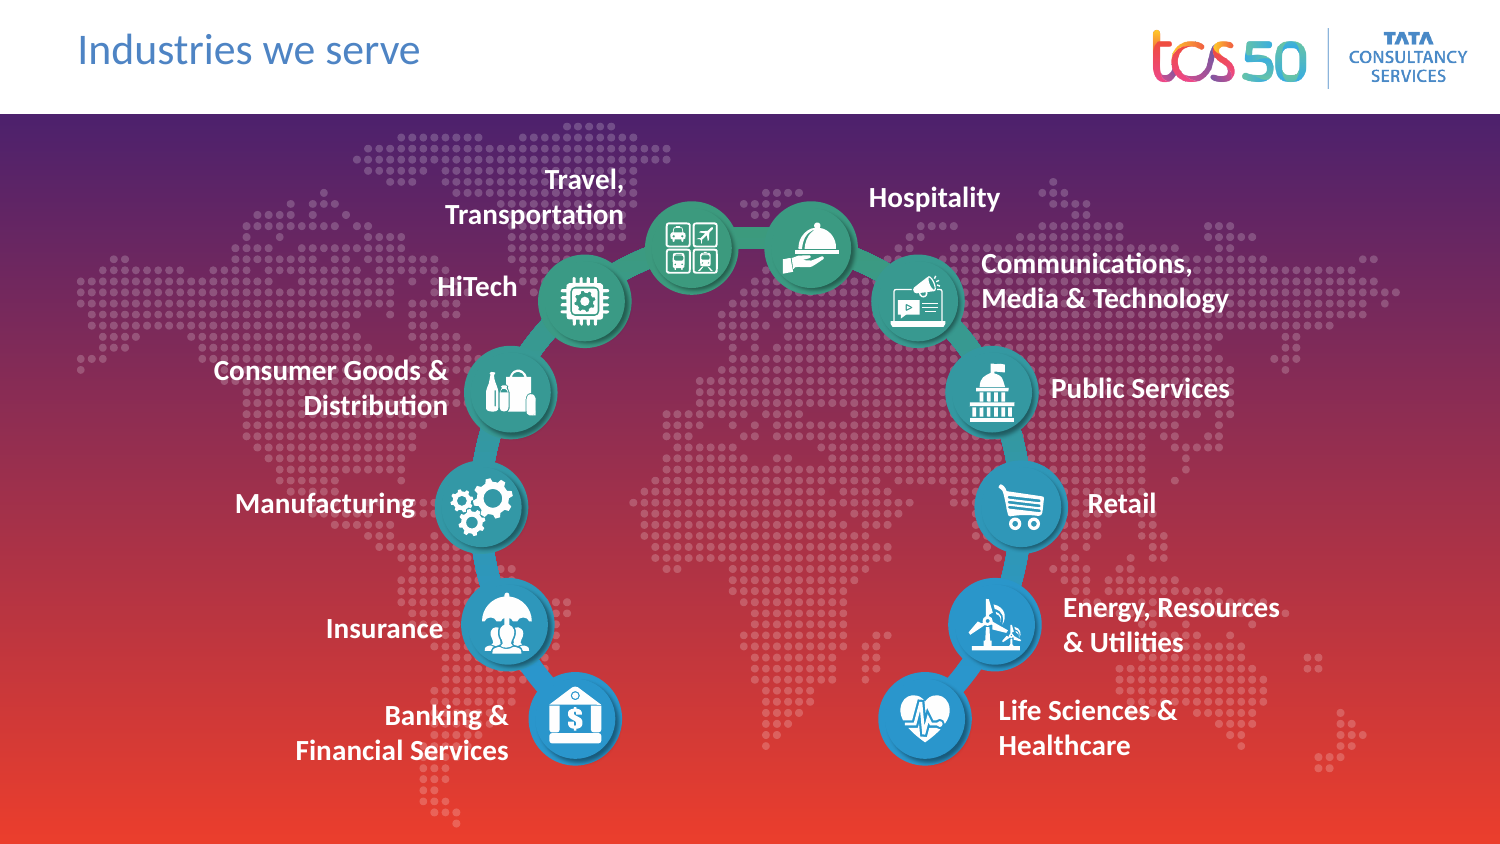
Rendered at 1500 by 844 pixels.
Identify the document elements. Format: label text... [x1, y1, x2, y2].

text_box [76, 122, 1401, 828]
picture [889, 274, 947, 328]
picture [898, 693, 952, 745]
picture [967, 362, 1017, 423]
text_box [0, 114, 1500, 844]
picture [664, 221, 719, 275]
picture [548, 685, 603, 745]
picture [481, 591, 533, 655]
picture [995, 481, 1047, 533]
picture [448, 476, 515, 538]
picture [966, 596, 1024, 653]
title Industries we serve [66, 7, 1091, 87]
picture [559, 275, 611, 327]
picture [782, 221, 840, 275]
picture [1111, 0, 1500, 114]
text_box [485, 368, 537, 417]
